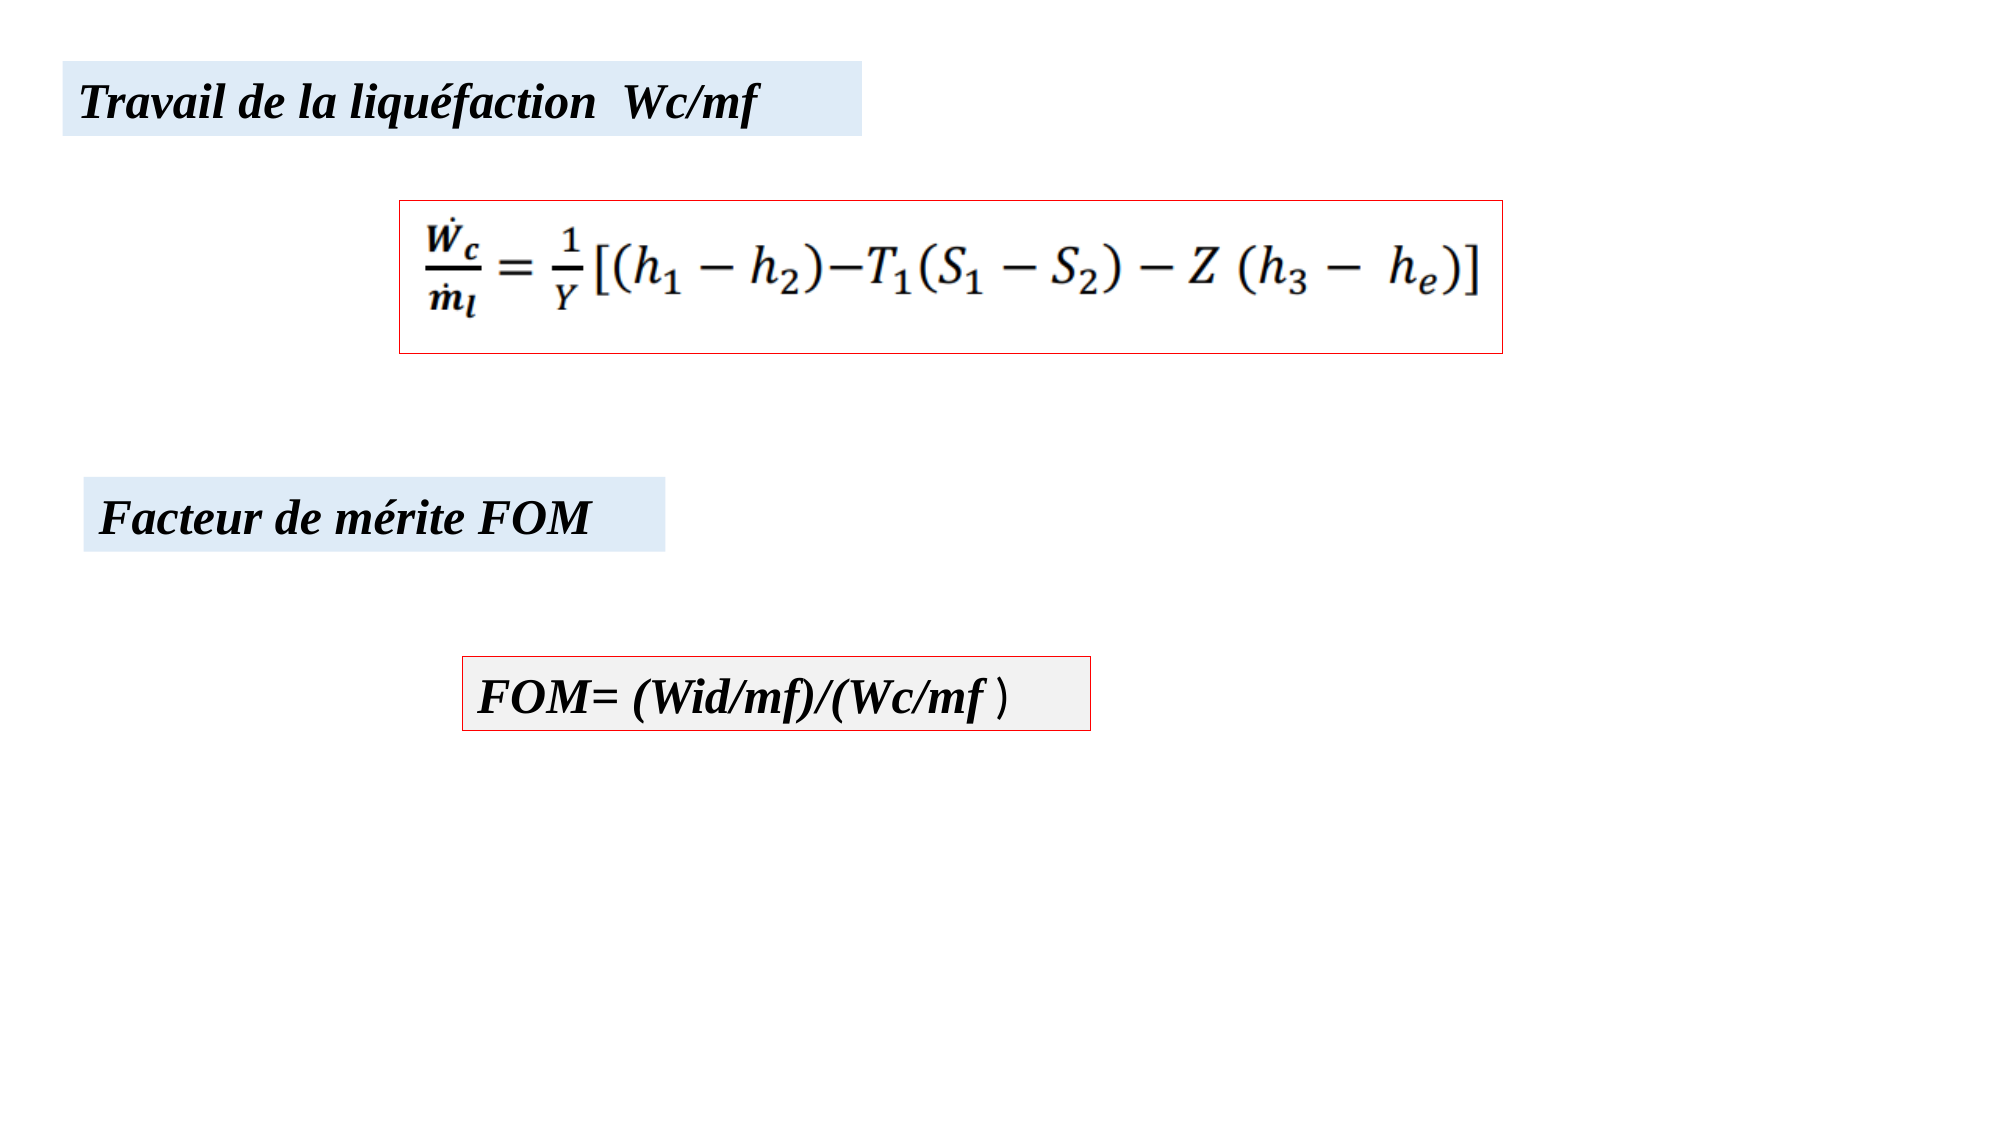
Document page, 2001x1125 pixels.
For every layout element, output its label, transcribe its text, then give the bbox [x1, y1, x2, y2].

text_box Facteur de mérite FOM [83, 476, 666, 552]
text_box FOM= (Wid/mf)/(Wc/mf ) [462, 656, 1091, 731]
text_box Travail de la liquéfaction Wc/mf [62, 61, 862, 136]
picture [399, 200, 1503, 354]
